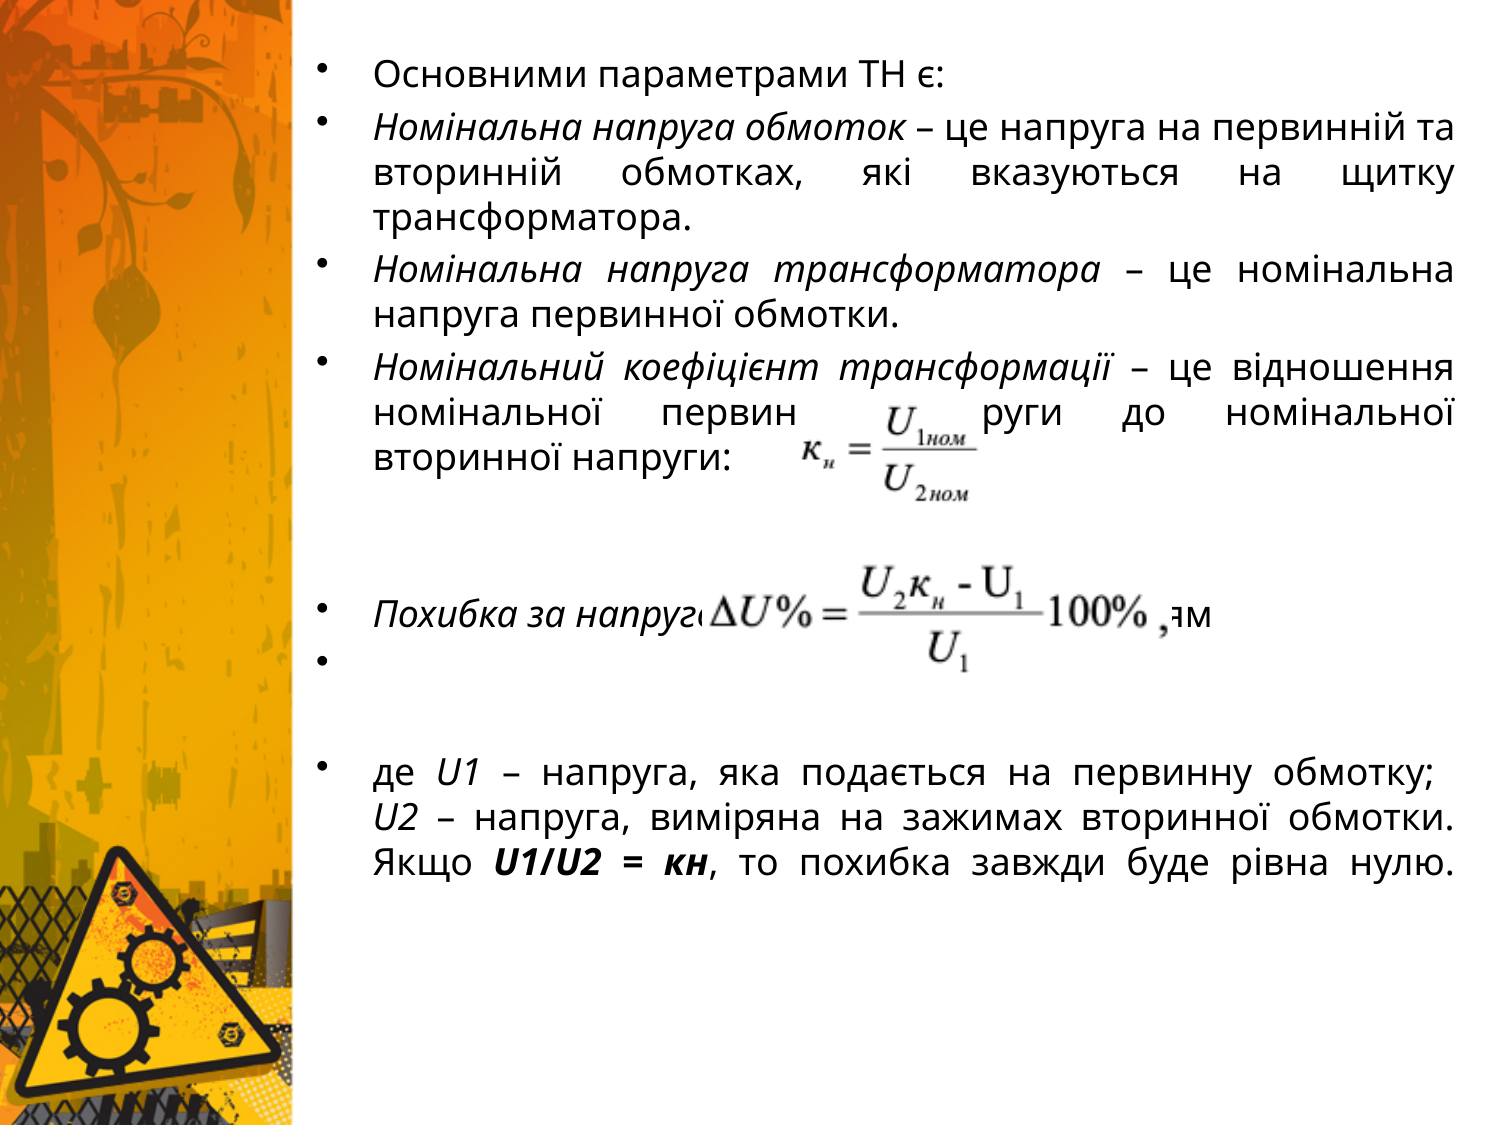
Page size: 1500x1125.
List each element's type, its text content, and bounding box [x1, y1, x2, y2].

list Основними параметрами ТН є: Номінальна напруга обмоток – це напруга на первинній та вторинній обмотках, які вказуються на щитку трансформатора. Номінальна напруга трансформатора – це номінальна напруга первинної обмотки. Номінальний коефіцієнт трансформації – це відношення номінальної первинної напруги до номінальної вторинної напруги: Похибка за напругою визначається рівнянням де U1 – напруга, яка подається на первинну обмотку; U2 – напруга, виміряна на зажимах вторинної обмотки. Якщо U1/U2 = кн, то похибка завжди буде рівна нулю. [300, 42, 1471, 1083]
picture [0, 0, 1500, 1125]
